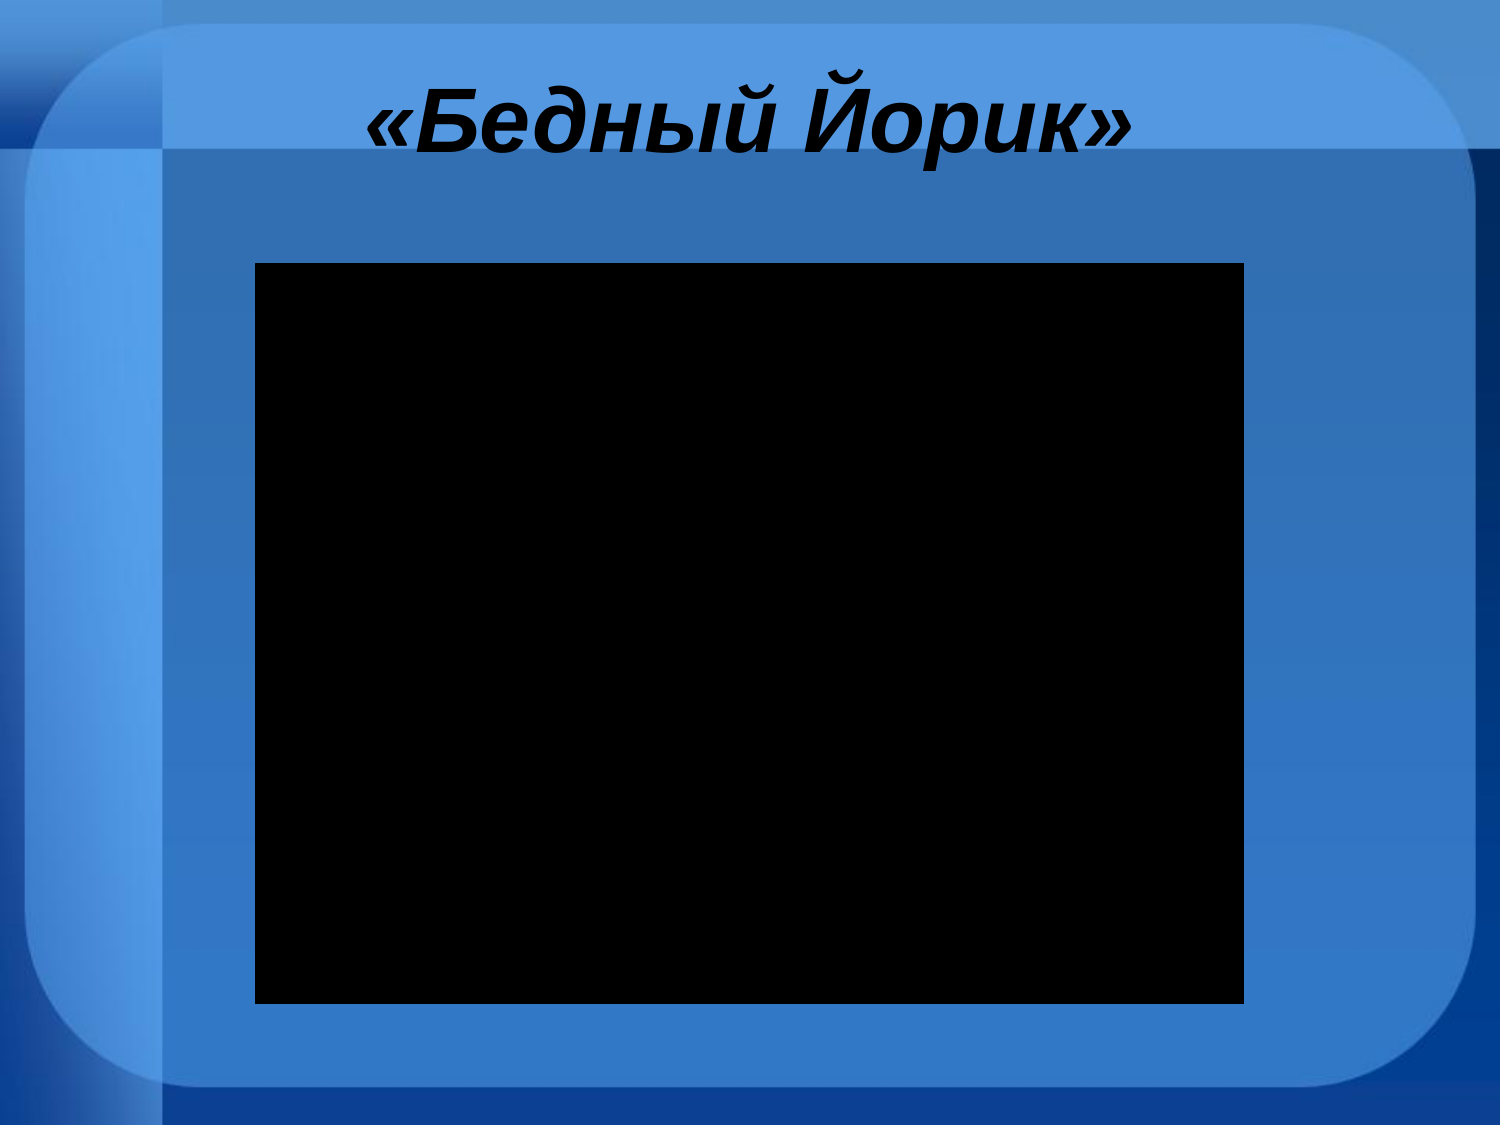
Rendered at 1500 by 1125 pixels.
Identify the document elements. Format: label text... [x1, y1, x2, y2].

picture [0, 0, 1500, 1125]
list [254, 262, 1245, 1006]
title «Бедный Йорик» [74, 44, 1426, 188]
